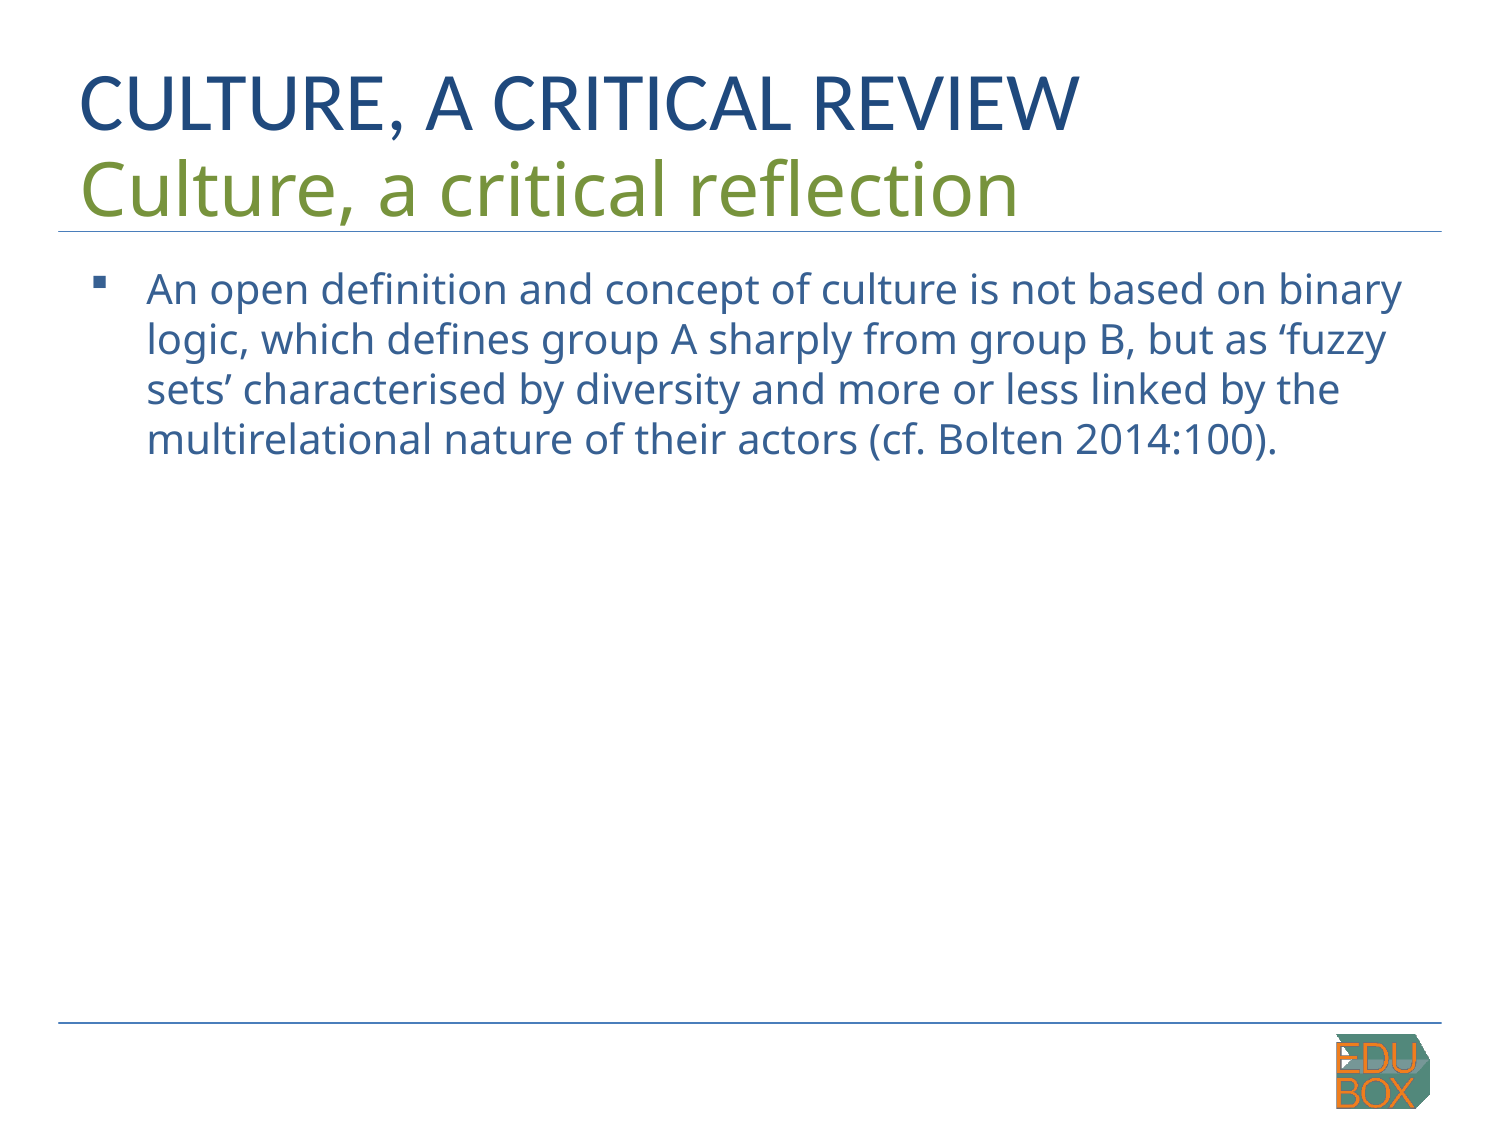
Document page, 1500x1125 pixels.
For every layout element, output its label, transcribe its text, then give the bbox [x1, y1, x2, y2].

picture [1328, 1028, 1437, 1114]
title CULTURE, A CRITICAL REVIEW [64, 42, 1152, 153]
list An open definition and concept of culture is not based on binary logic, which defines group A sharply from group B, but as ‘fuzzy sets’ characterised by diversity and more or less linked by the multirelational nature of their actors (cf. Bolten 2014:100). [75, 255, 1425, 1005]
list Culture, a critical reflection [64, 127, 1040, 247]
